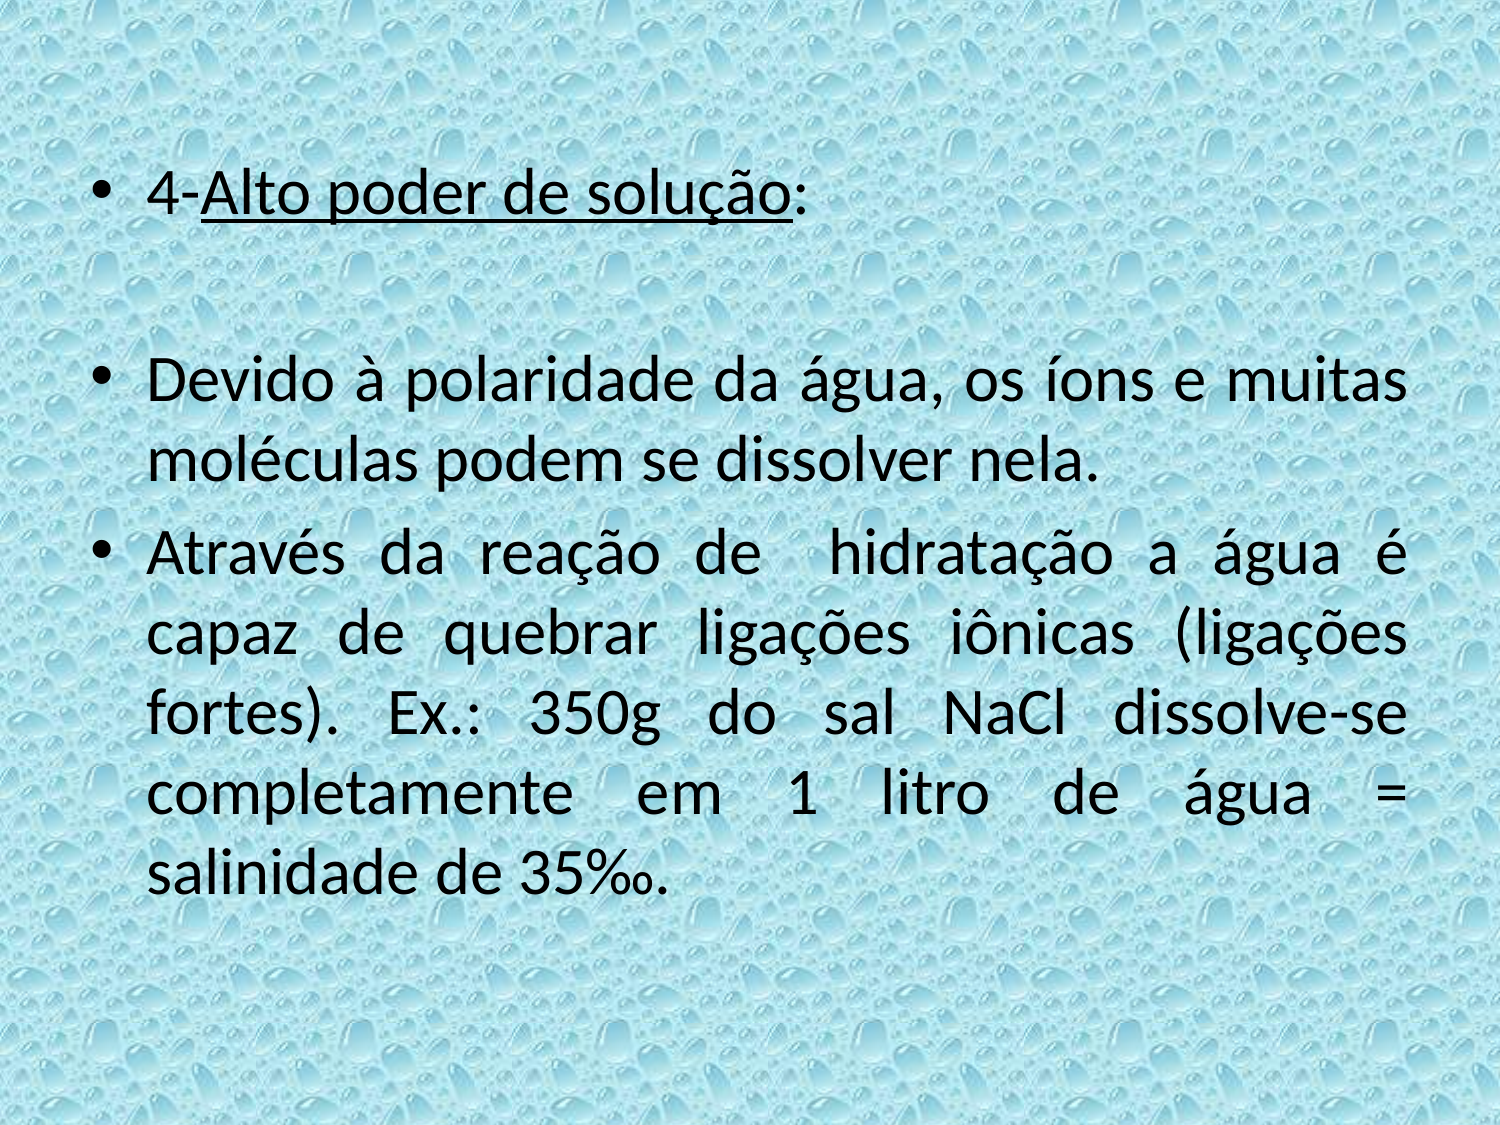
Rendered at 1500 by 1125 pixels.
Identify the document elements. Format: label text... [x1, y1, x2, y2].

list 4-Alto poder de solução: Devido à polaridade da água, os íons e muitas moléculas podem se dissolver nela. Através da reação de hidratação a água é capaz de quebrar ligações iônicas (ligações fortes). Ex.: 350g do sal NaCl dissolve-se completamente em 1 litro de água = salinidade de 35‰. [75, 140, 1425, 1005]
picture [0, 0, 1500, 1125]
